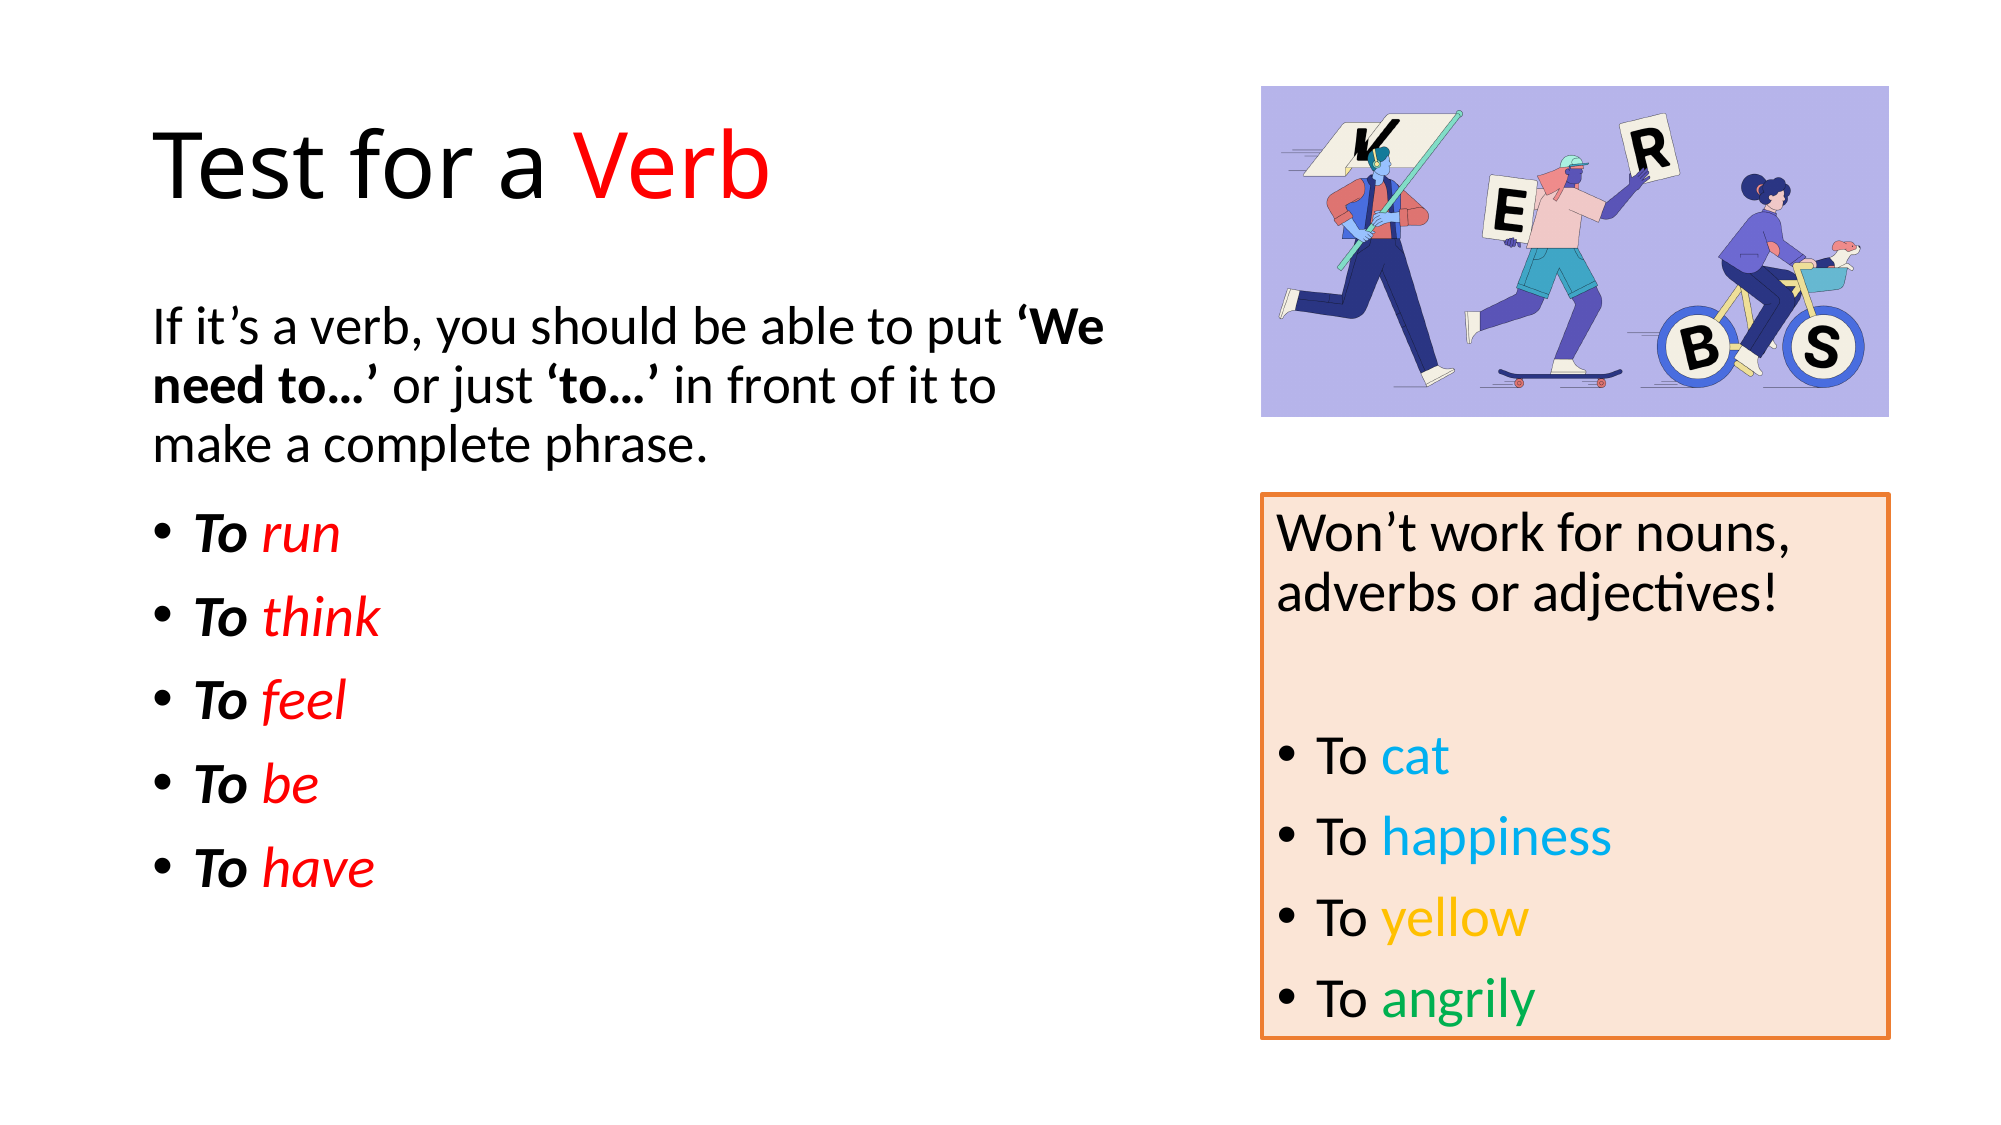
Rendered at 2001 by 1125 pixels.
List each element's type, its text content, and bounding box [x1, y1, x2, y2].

picture [1261, 86, 1889, 417]
list Won’t work for nouns, adverbs or adjectives! To cat To happiness To yellow To angrily [1261, 494, 1889, 1038]
title Test for a Verb [137, 59, 1863, 278]
list To run To think To feel To be To have [137, 494, 988, 1014]
text_box If it’s a verb, you should be able to put ‘We need to…’ or just ‘to…’ in front of it to make a complete phrase. [137, 289, 1141, 483]
